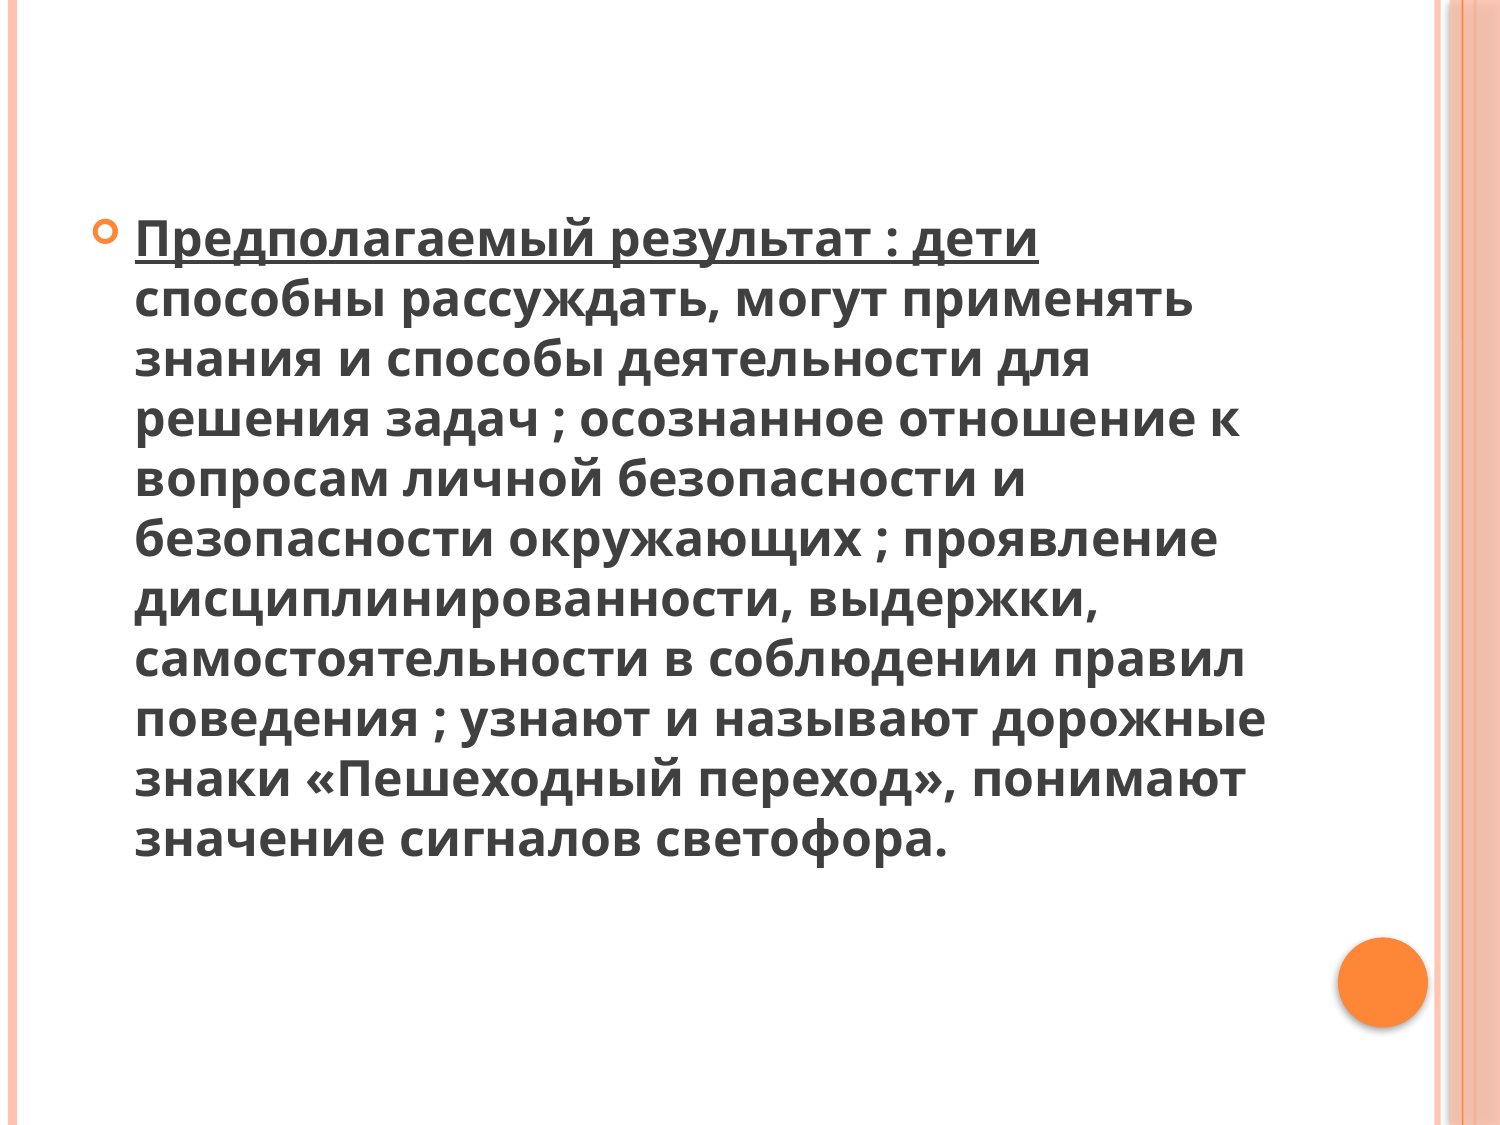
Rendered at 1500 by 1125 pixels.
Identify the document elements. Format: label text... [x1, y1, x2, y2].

list Предполагаемый результат : дети способны рассуждать, могут применять знания и способы деятельности для решения задач ; осознанное отношение к вопросам личной безопасности и безопасности окружающих ; проявление дисциплинированности, выдержки, самостоятельности в соблюдении правил поведения ; узнают и называют дорожные знаки «Пешеходный переход», понимают значение сигналов светофора. [75, 199, 1300, 1062]
